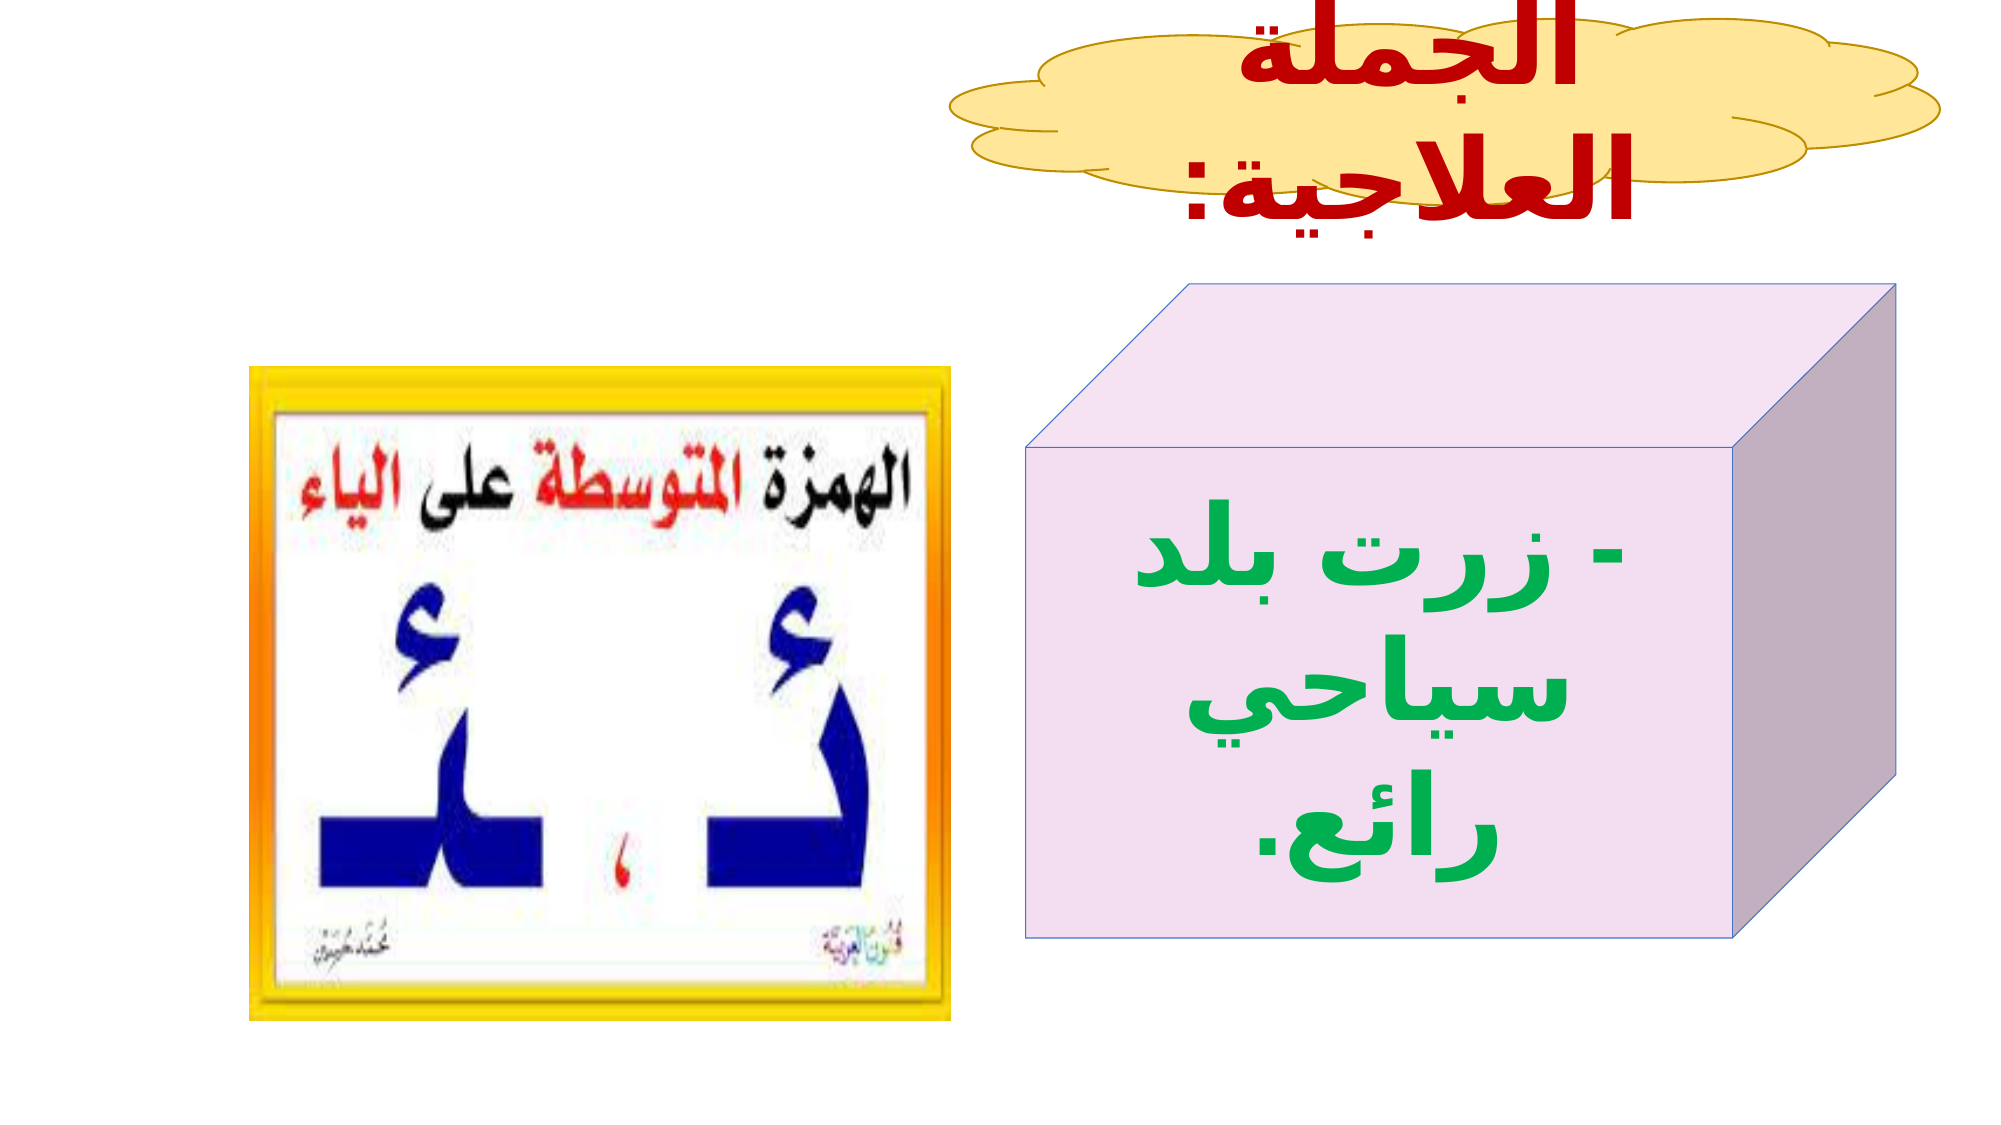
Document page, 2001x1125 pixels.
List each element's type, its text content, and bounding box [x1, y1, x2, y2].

text_box - زرت بلد سياحي رائع. [1025, 283, 1897, 939]
picture [249, 366, 951, 1021]
text_box الجملة العلاجية: [948, 17, 1941, 207]
